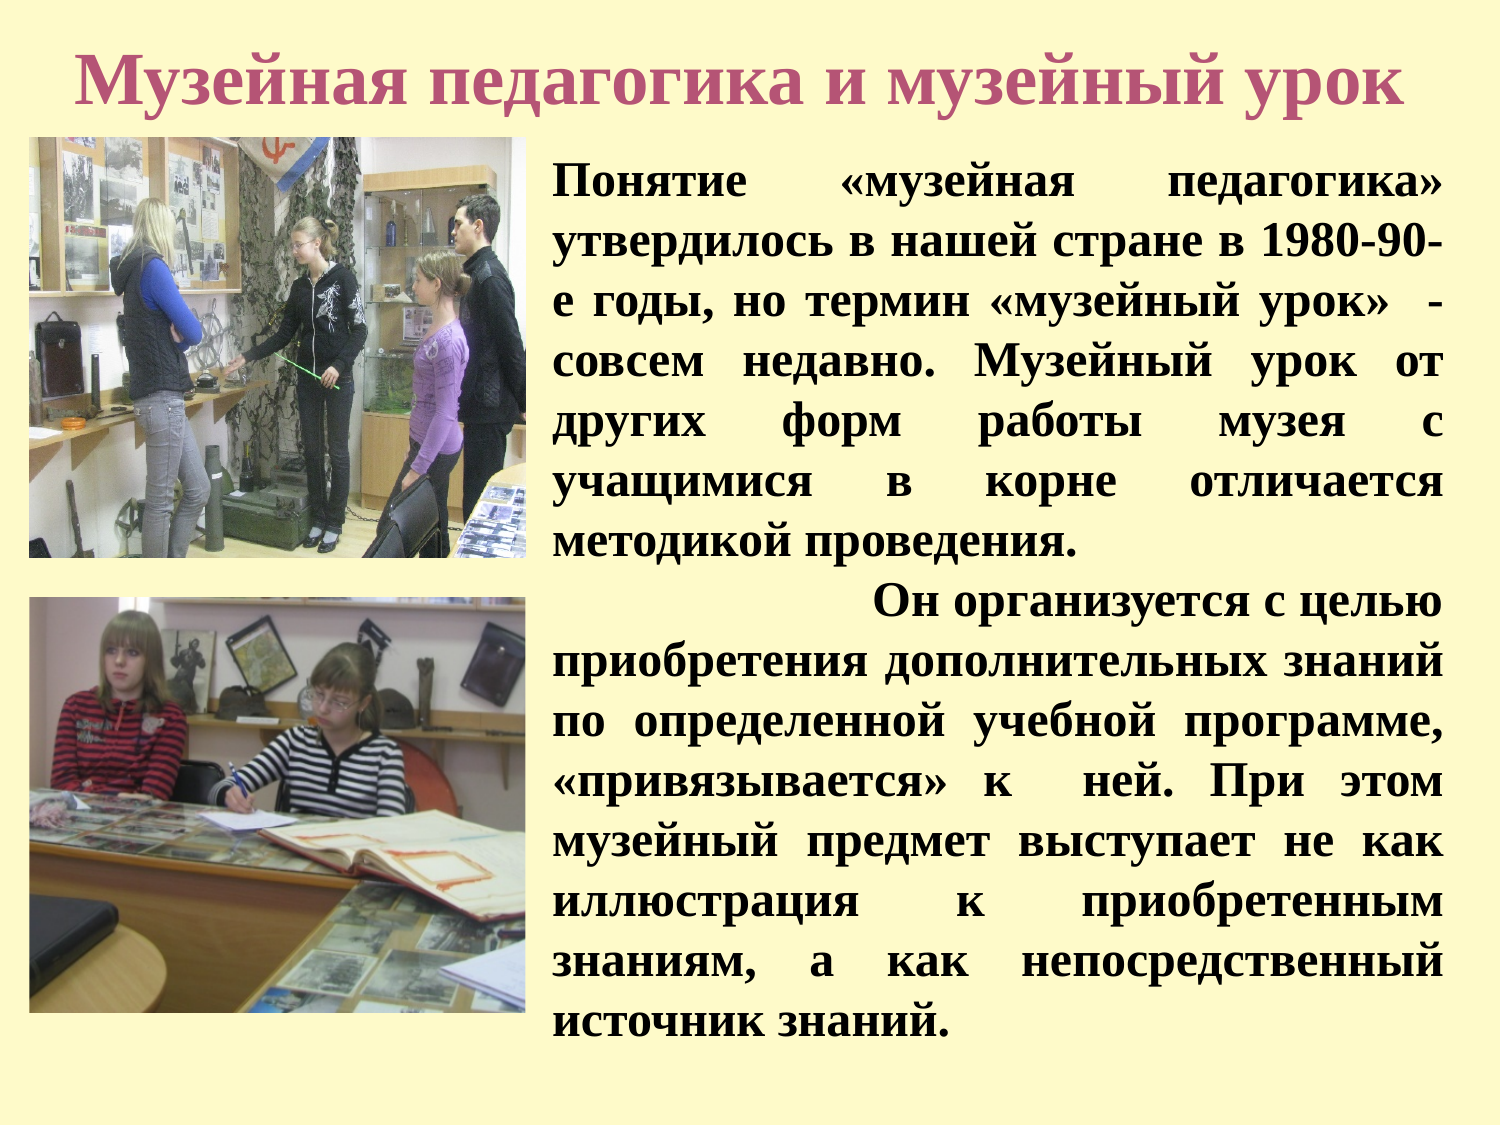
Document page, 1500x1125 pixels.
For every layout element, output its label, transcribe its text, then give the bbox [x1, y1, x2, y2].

picture [29, 136, 526, 558]
text_box Понятие «музейная педагогика» утвердилось в нашей стране в 1980-90-е годы, но термин «музейный урок» - совсем недавно. Музейный урок от других форм работы музея с учащимися в корне отличается методикой проведения. Он организуется с целью приобретения дополнительных знаний по определенной учебной программе, «привязывается» к ней. При этом музейный предмет выступает не как иллюстрация к приобретенным знаниям, а как непосредственный источник знаний. [537, 138, 1459, 1054]
text_box Музейная педагогика и музейный урок [12, 22, 1468, 128]
picture [29, 597, 526, 1019]
